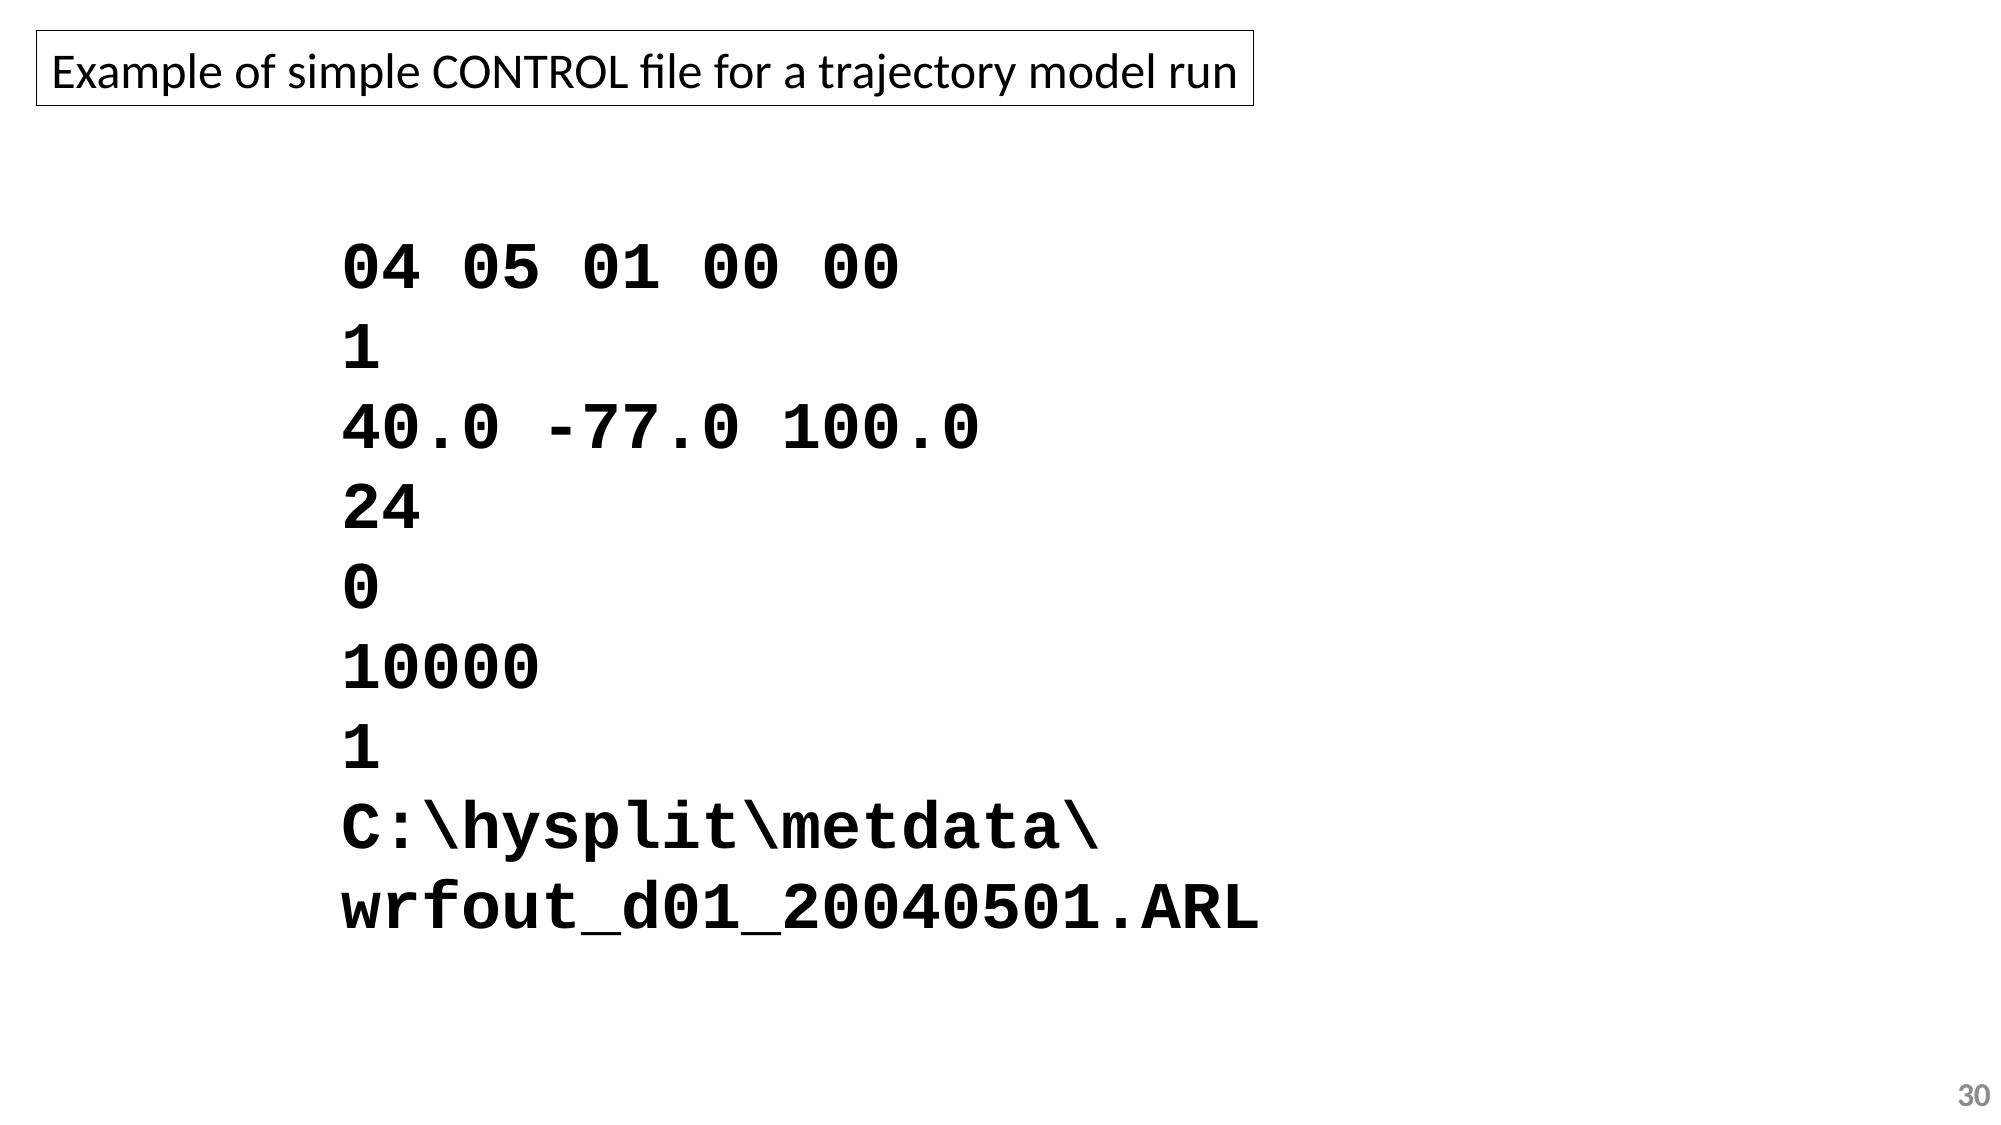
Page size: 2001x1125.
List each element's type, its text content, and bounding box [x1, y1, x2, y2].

slide_number 30 [1555, 1063, 2000, 1123]
text_box Example of simple CONTROL file for a trajectory model run [36, 30, 1254, 106]
text_box 04 05 01 00 00 1 40.0 -77.0 100.0 24 0 10000 1 C:\hysplit\metdata\ wrfout_d01_20040501.ARL [326, 214, 1644, 949]
